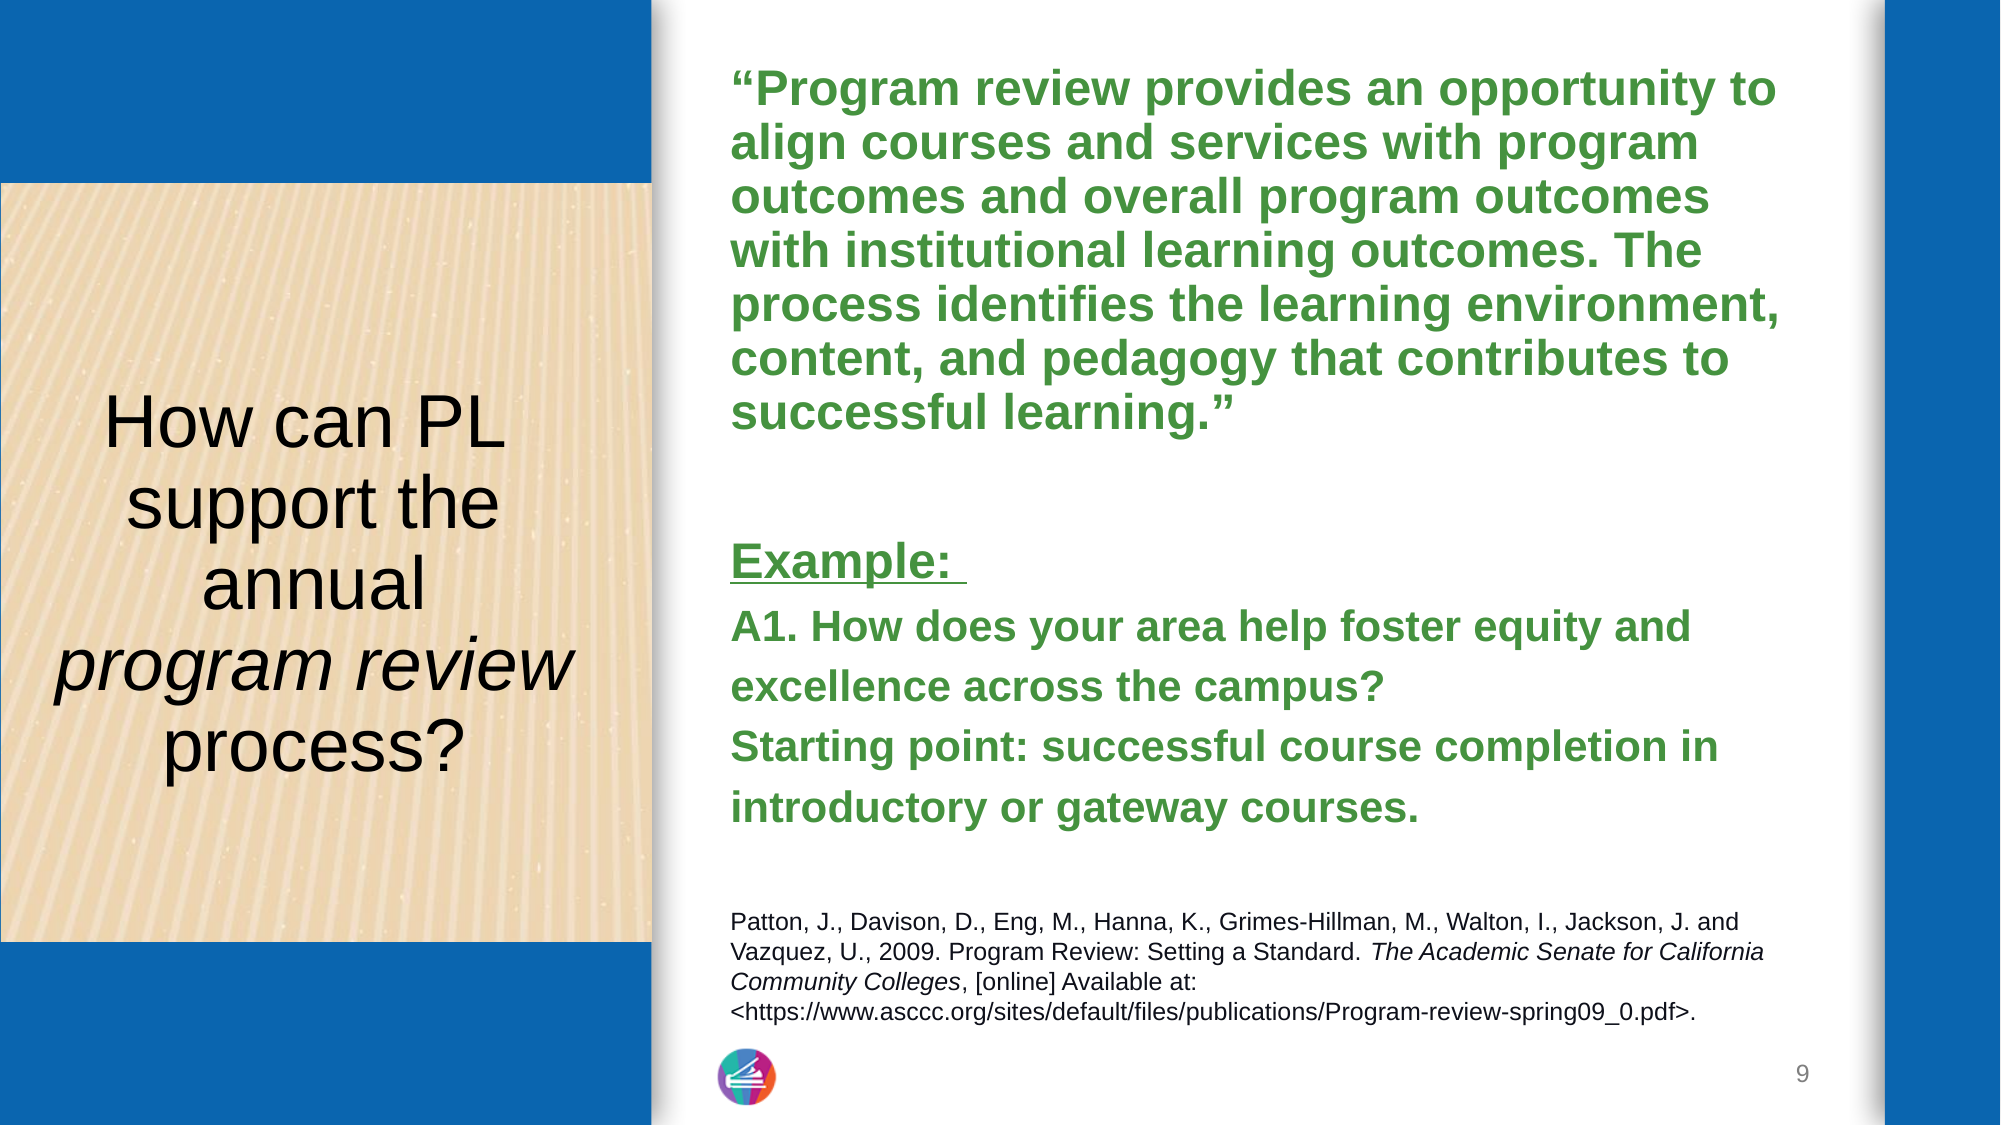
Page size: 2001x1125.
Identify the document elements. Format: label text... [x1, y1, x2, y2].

list “Program review provides an opportunity to align courses and services with program outcomes and overall program outcomes with institutional learning outcomes. The process identifies the learning environment, content, and pedagogy that contributes to successful learning.” Example: A1. How does your area help foster equity and excellence across the campus? Starting point: successful course completion in introductory or gateway courses. Patton, J., Davison, D., Eng, M., Hanna, K., Grimes-Hillman, M., Walton, I., Jackson, J. and Vazquez, U., 2009. Program Review: Setting a Standard. The Academic Senate for California Community Colleges, [online] Available at: <https://www.asccc.org/sites/default/files/publications/Program-review-spring09_0.pdf>. [715, 54, 1810, 1031]
title How can PL support the annual program review process? [20, 352, 609, 796]
slide_number 9 [1622, 1042, 1810, 1104]
picture [715, 1046, 778, 1108]
picture [0, 183, 652, 942]
